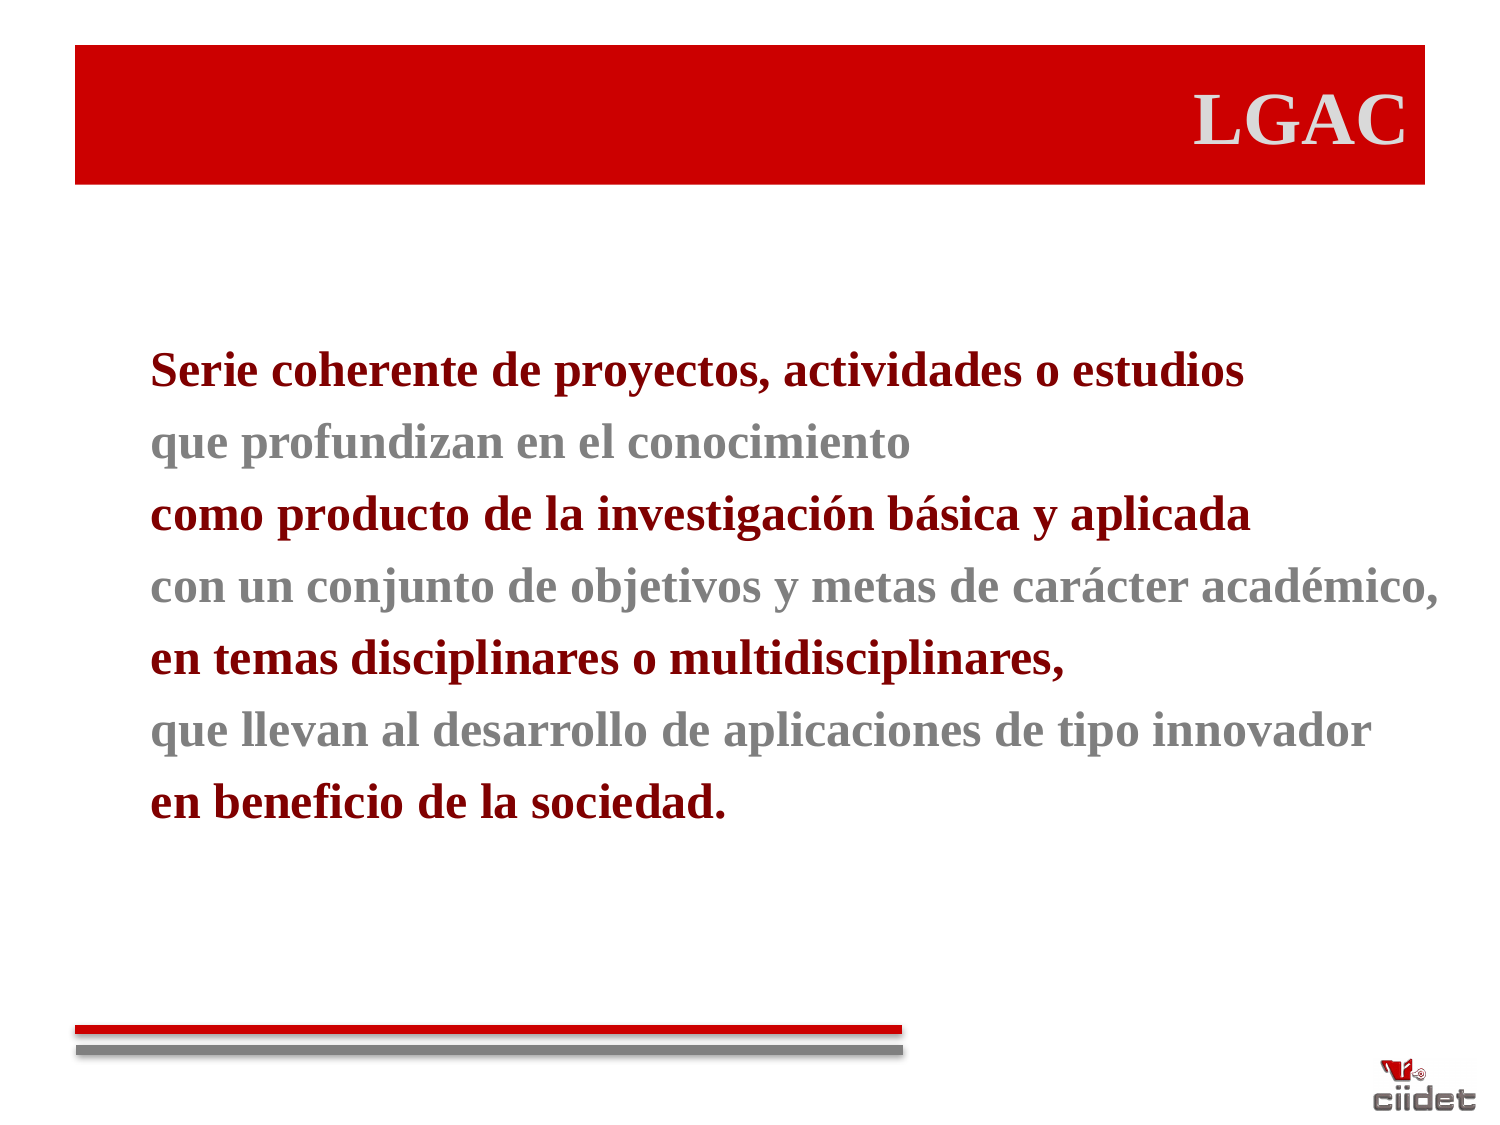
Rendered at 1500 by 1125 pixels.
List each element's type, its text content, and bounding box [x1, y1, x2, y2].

text_box Serie coherente de proyectos, actividades o estudios que profundizan en el conocimiento como producto de la investigación básica y aplicada con un conjunto de objetivos y metas de carácter académico, en temas disciplinares o multidisciplinares, que llevan al desarrollo de aplicaciones de tipo innovador en beneficio de la sociedad. [136, 317, 1455, 909]
title LGAC [75, 45, 1425, 185]
